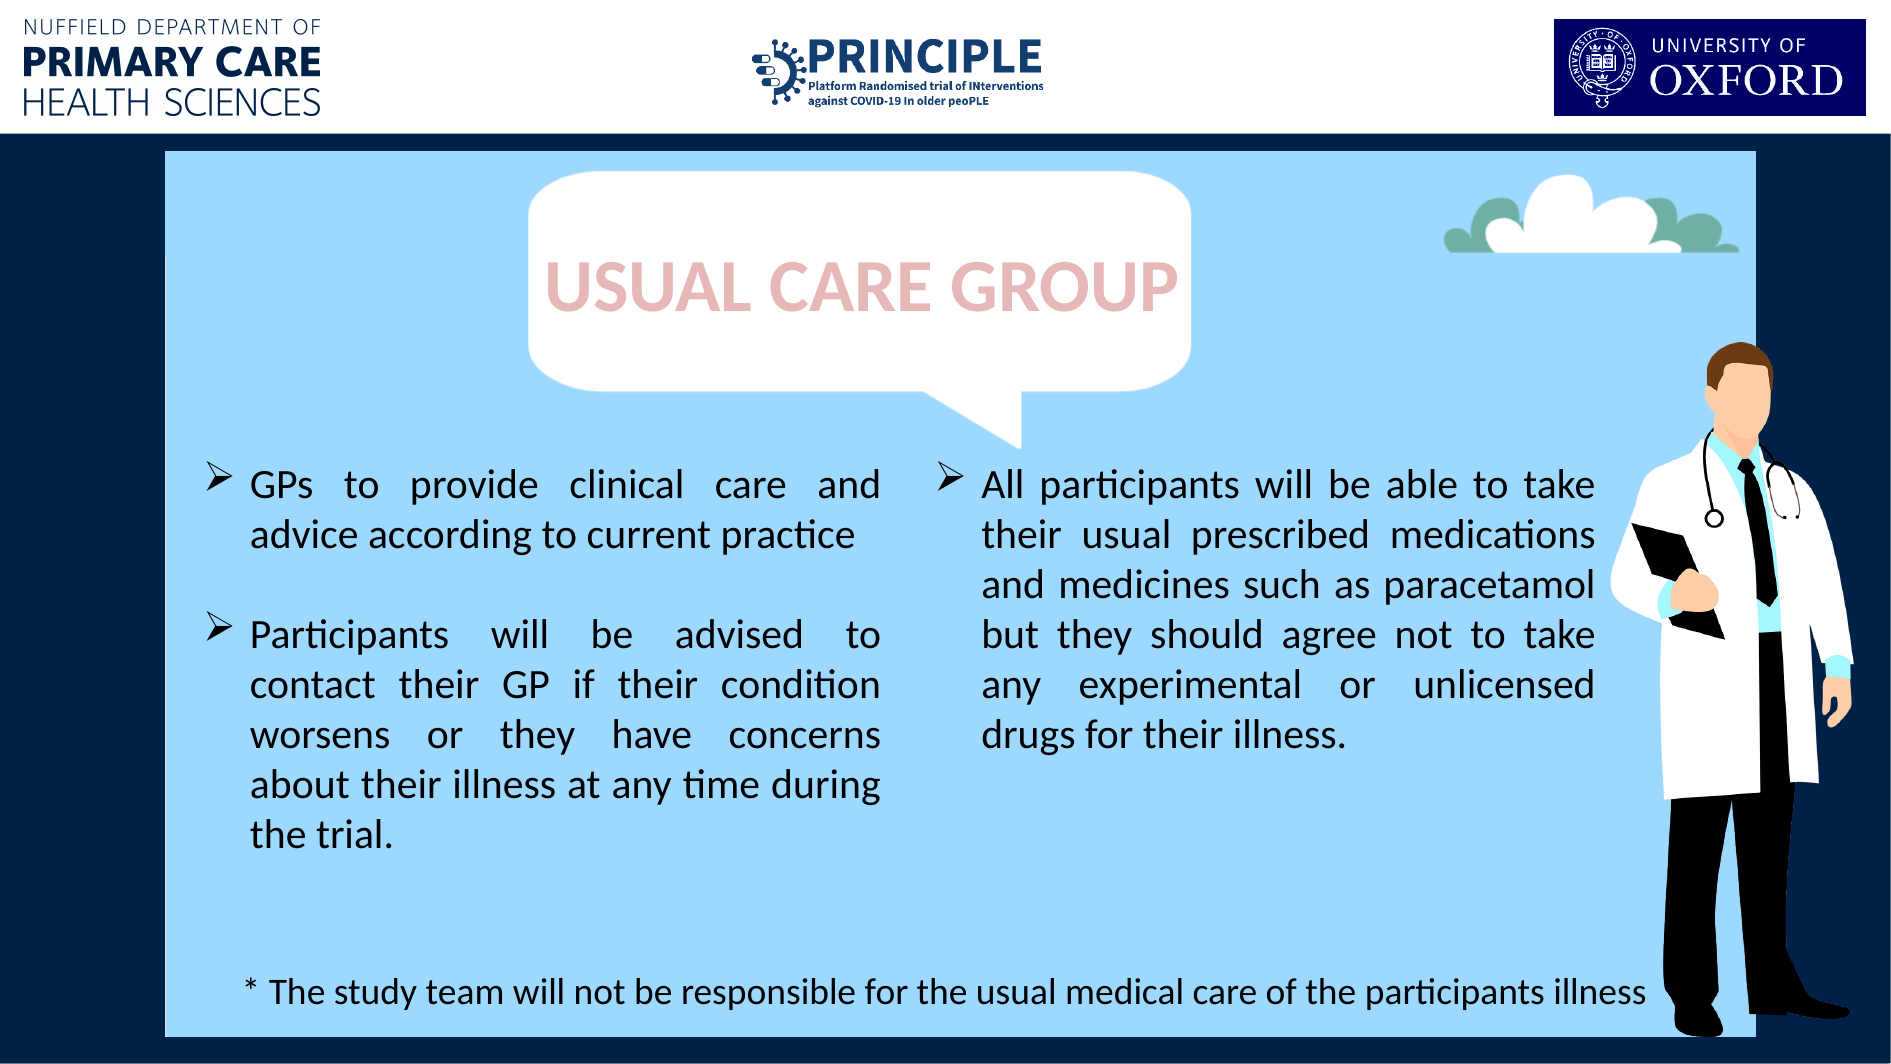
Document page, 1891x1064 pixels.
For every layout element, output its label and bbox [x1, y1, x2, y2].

picture [1554, 19, 1866, 116]
picture [24, 19, 320, 116]
picture [164, 151, 1891, 1037]
picture [744, 15, 1049, 126]
